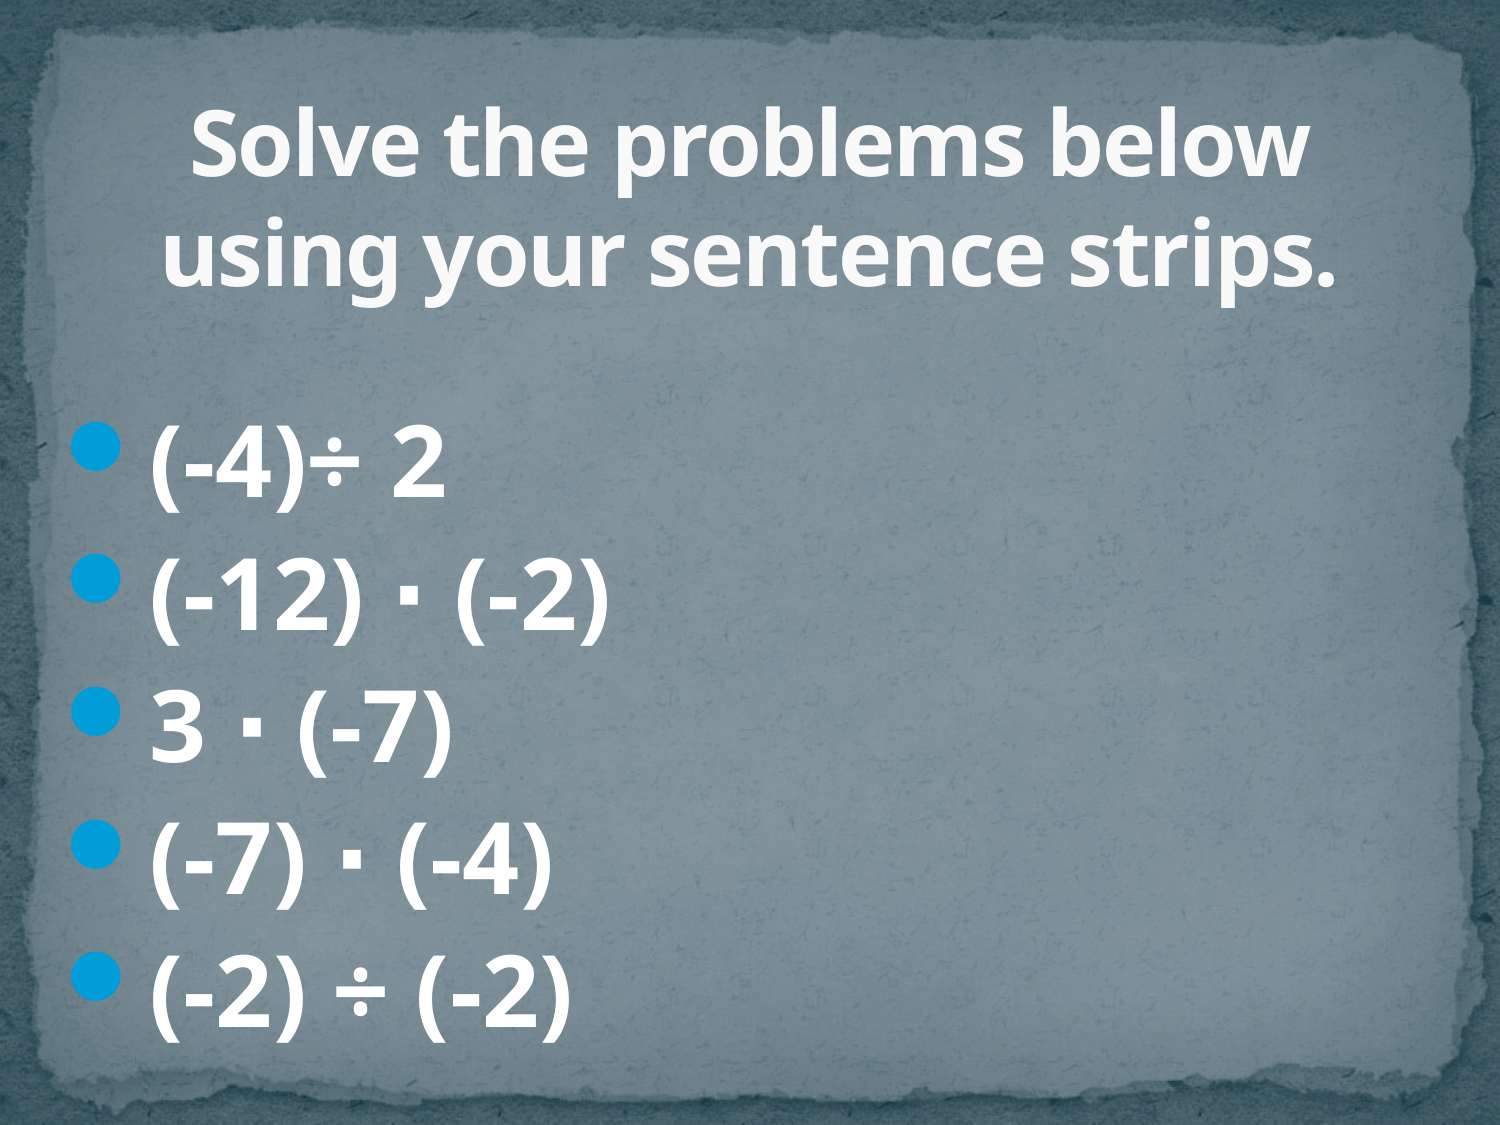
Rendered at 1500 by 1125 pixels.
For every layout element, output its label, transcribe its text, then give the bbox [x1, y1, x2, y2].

list (-4)÷ 2 (-12) ∙ (-2) 3 ∙ (-7) (-7) ∙ (-4) (-2) ÷ (-2) [50, 312, 738, 1063]
title Solve the problems below using your sentence strips. [74, 87, 1425, 313]
